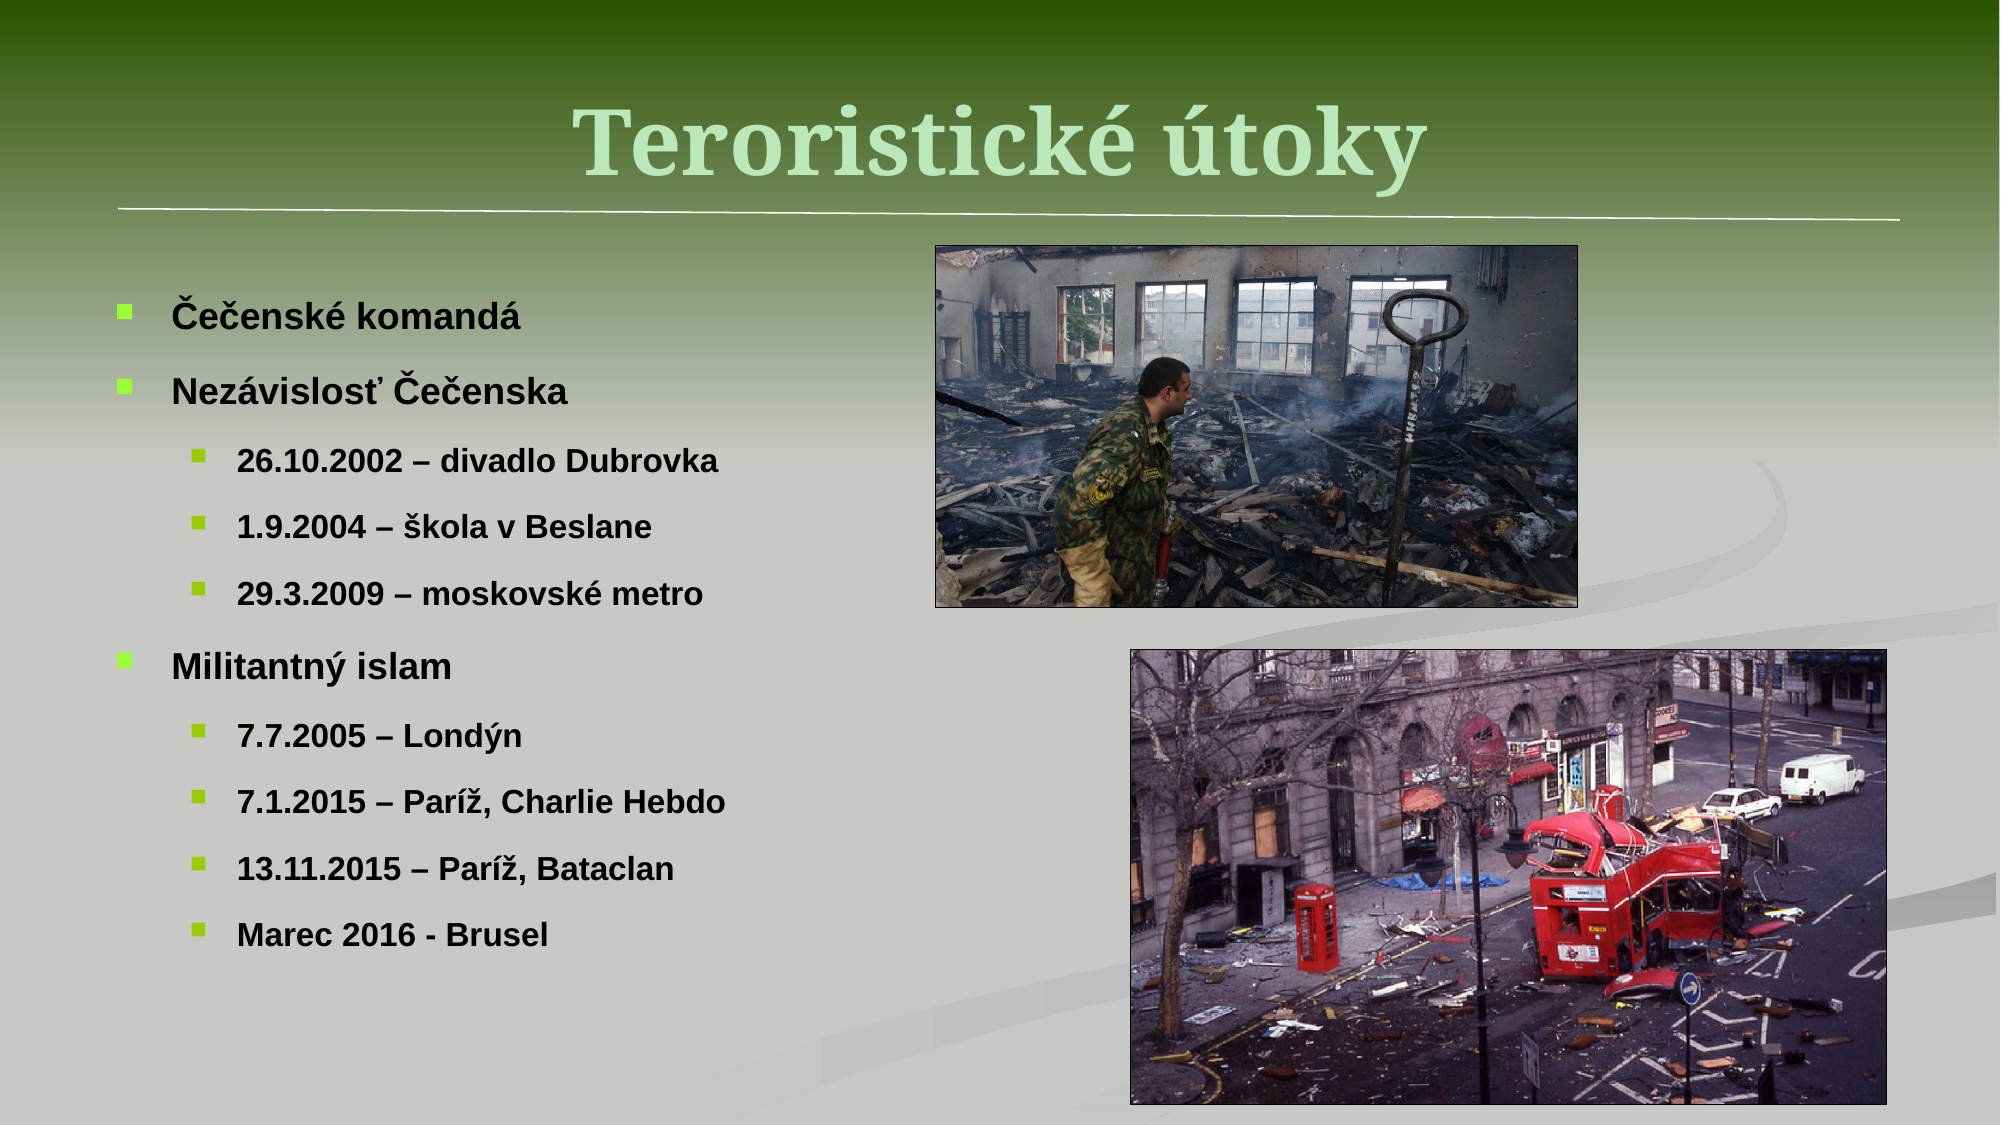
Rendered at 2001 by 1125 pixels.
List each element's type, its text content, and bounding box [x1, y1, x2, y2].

list Čečenské komandá Nezávislosť Čečenska 26.10.2002 – divadlo Dubrovka 1.9.2004 – škola v Beslane 29.3.2009 – moskovské metro Militantný islam 7.7.2005 – Londýn 7.1.2015 – Paríž, Charlie Hebdo 13.11.2015 – Paríž, Bataclan Marec 2016 - Brusel [99, 262, 1901, 1006]
title Teroristické útoky [99, 44, 1901, 233]
picture [935, 245, 1579, 608]
picture [1130, 649, 1887, 1106]
